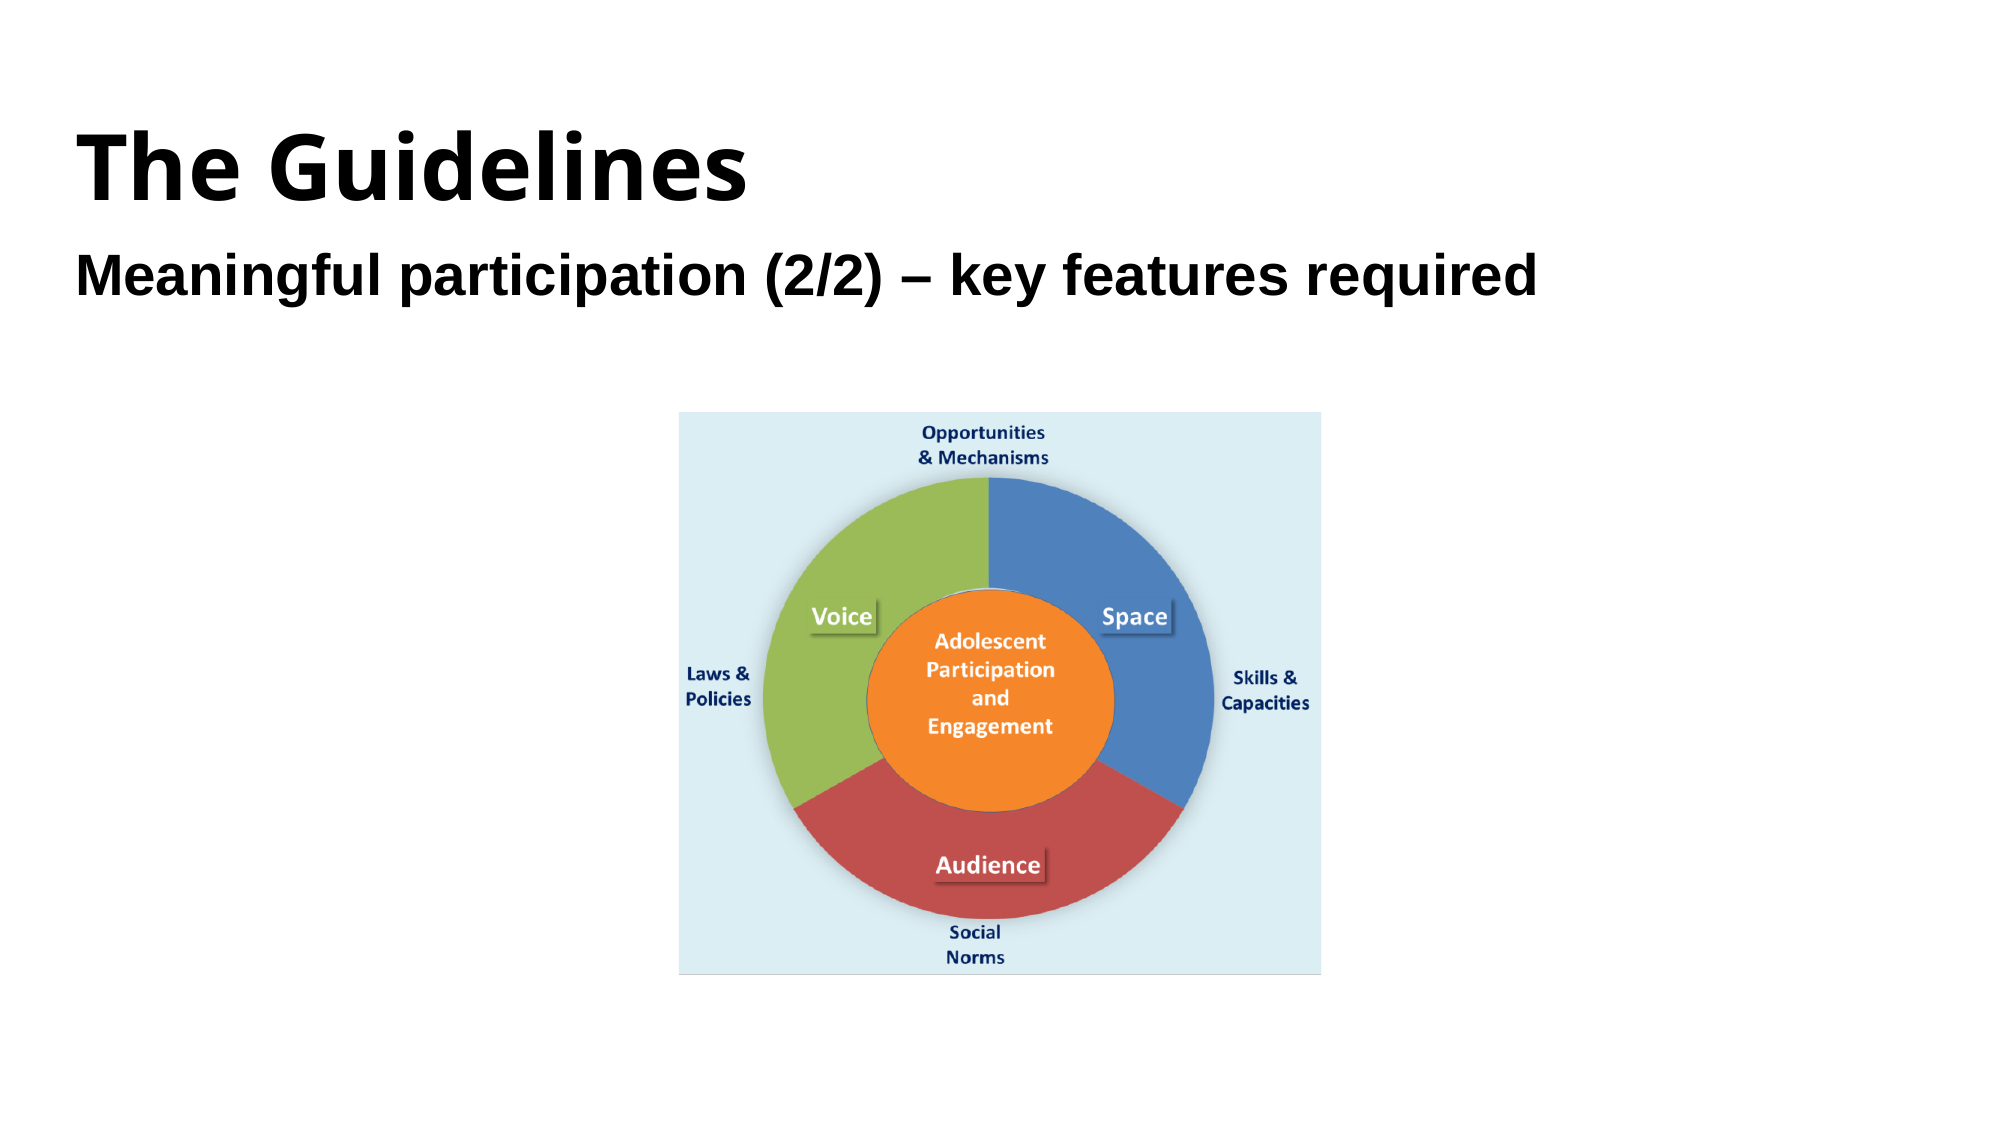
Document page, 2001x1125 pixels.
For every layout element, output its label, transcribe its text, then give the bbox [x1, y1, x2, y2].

picture [678, 412, 1322, 975]
title The Guidelines [75, 130, 1425, 246]
text_box Meaningful participation (2/2) – key features required [74, 245, 1666, 432]
